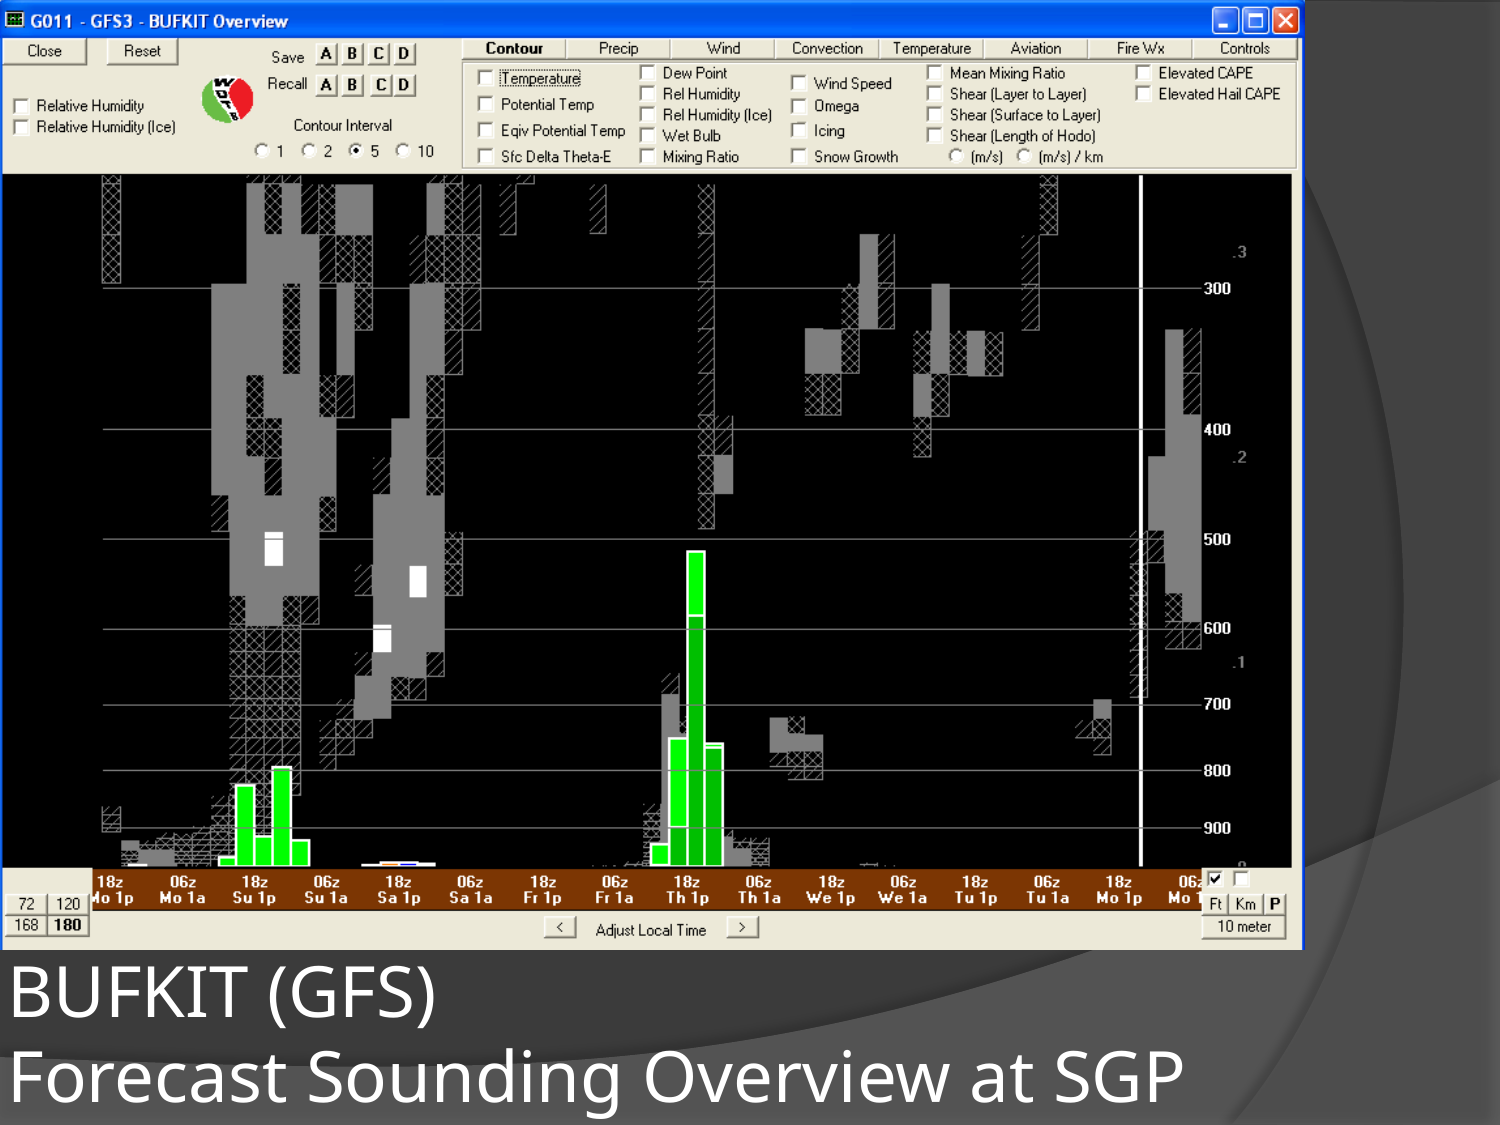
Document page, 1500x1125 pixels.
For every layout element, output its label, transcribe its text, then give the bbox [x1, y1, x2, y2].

title BUFKIT (GFS) Forecast Sounding Overview at SGP [0, 937, 1500, 1125]
picture [0, 0, 1306, 951]
